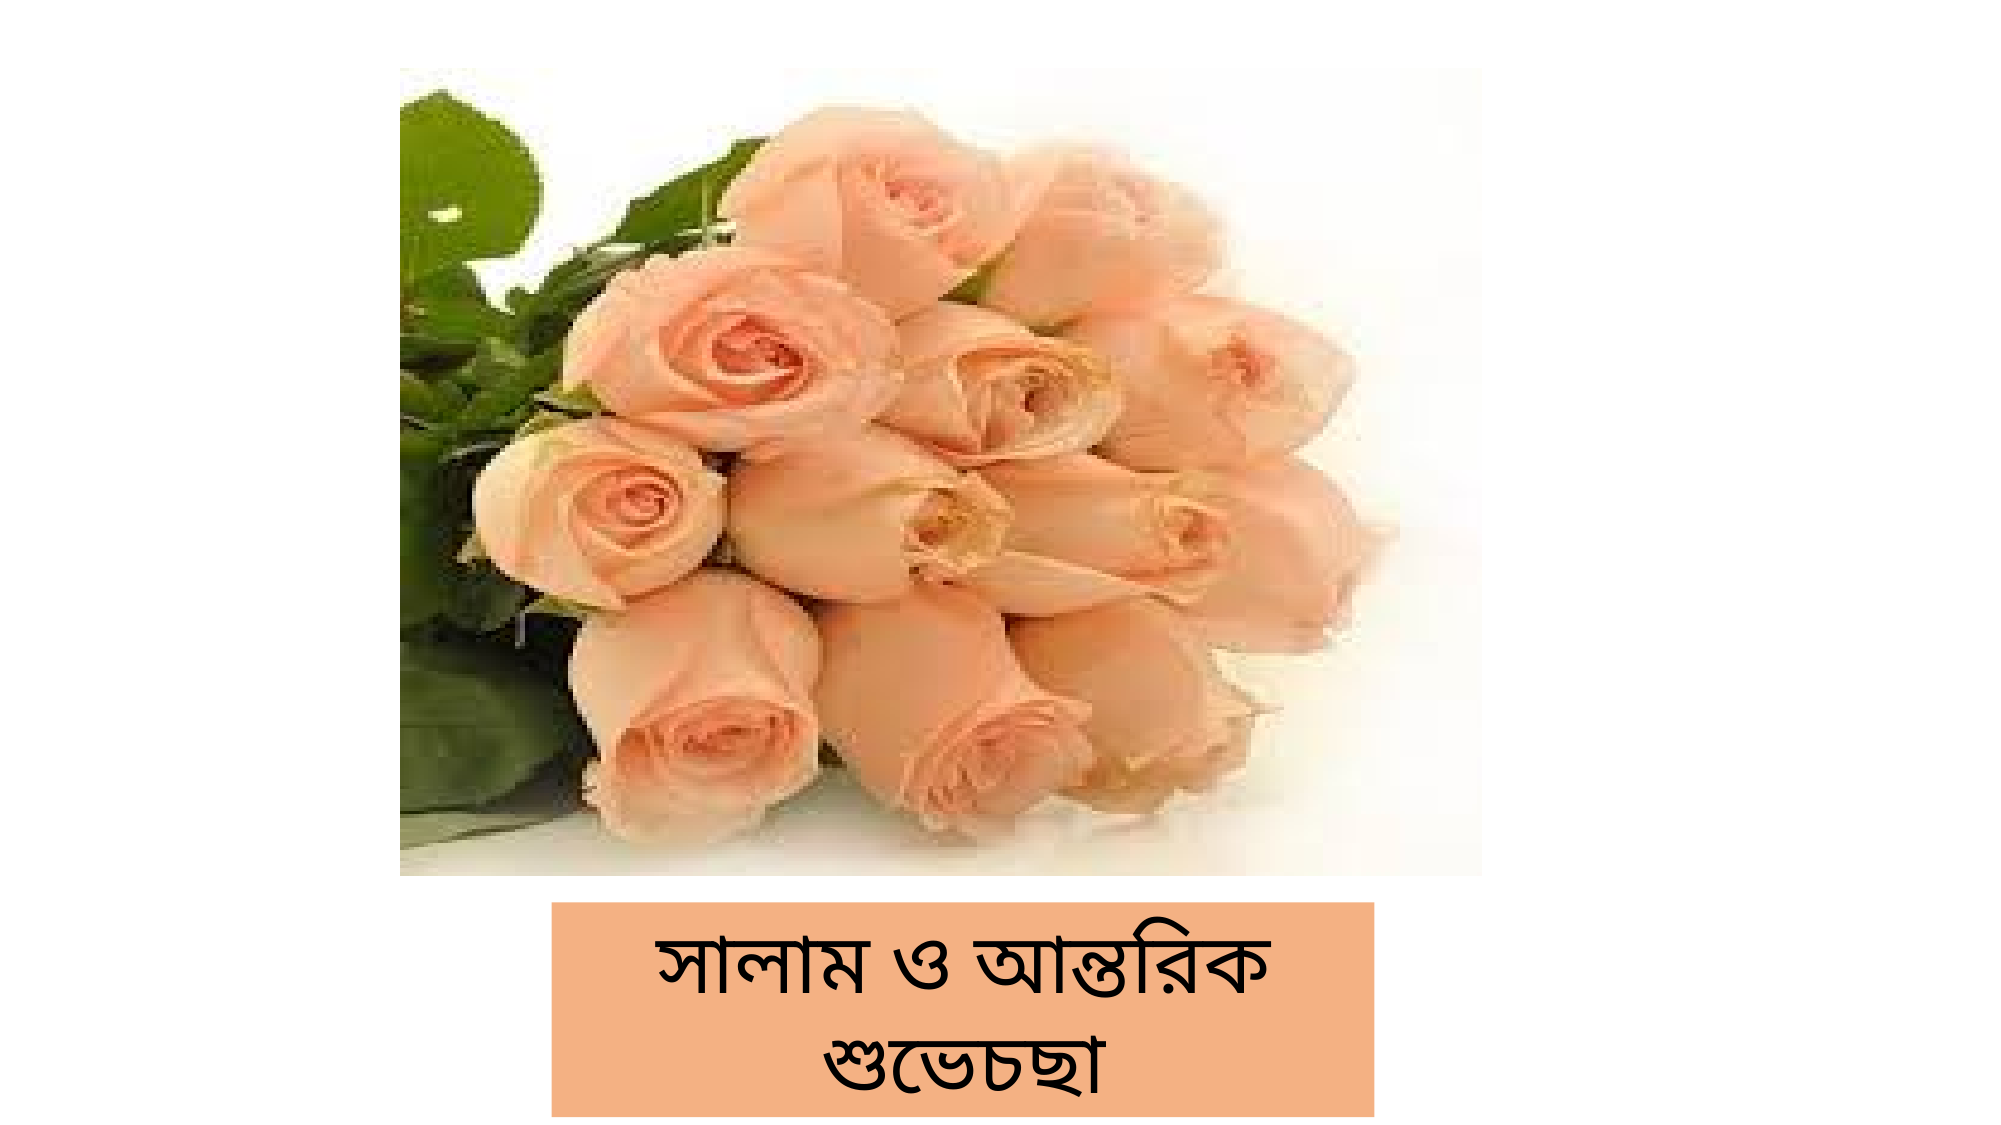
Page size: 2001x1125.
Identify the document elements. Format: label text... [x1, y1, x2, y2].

picture [400, 68, 1482, 876]
text_box সালাম ও আন্তরিক শুভেচছা [551, 902, 1375, 1118]
